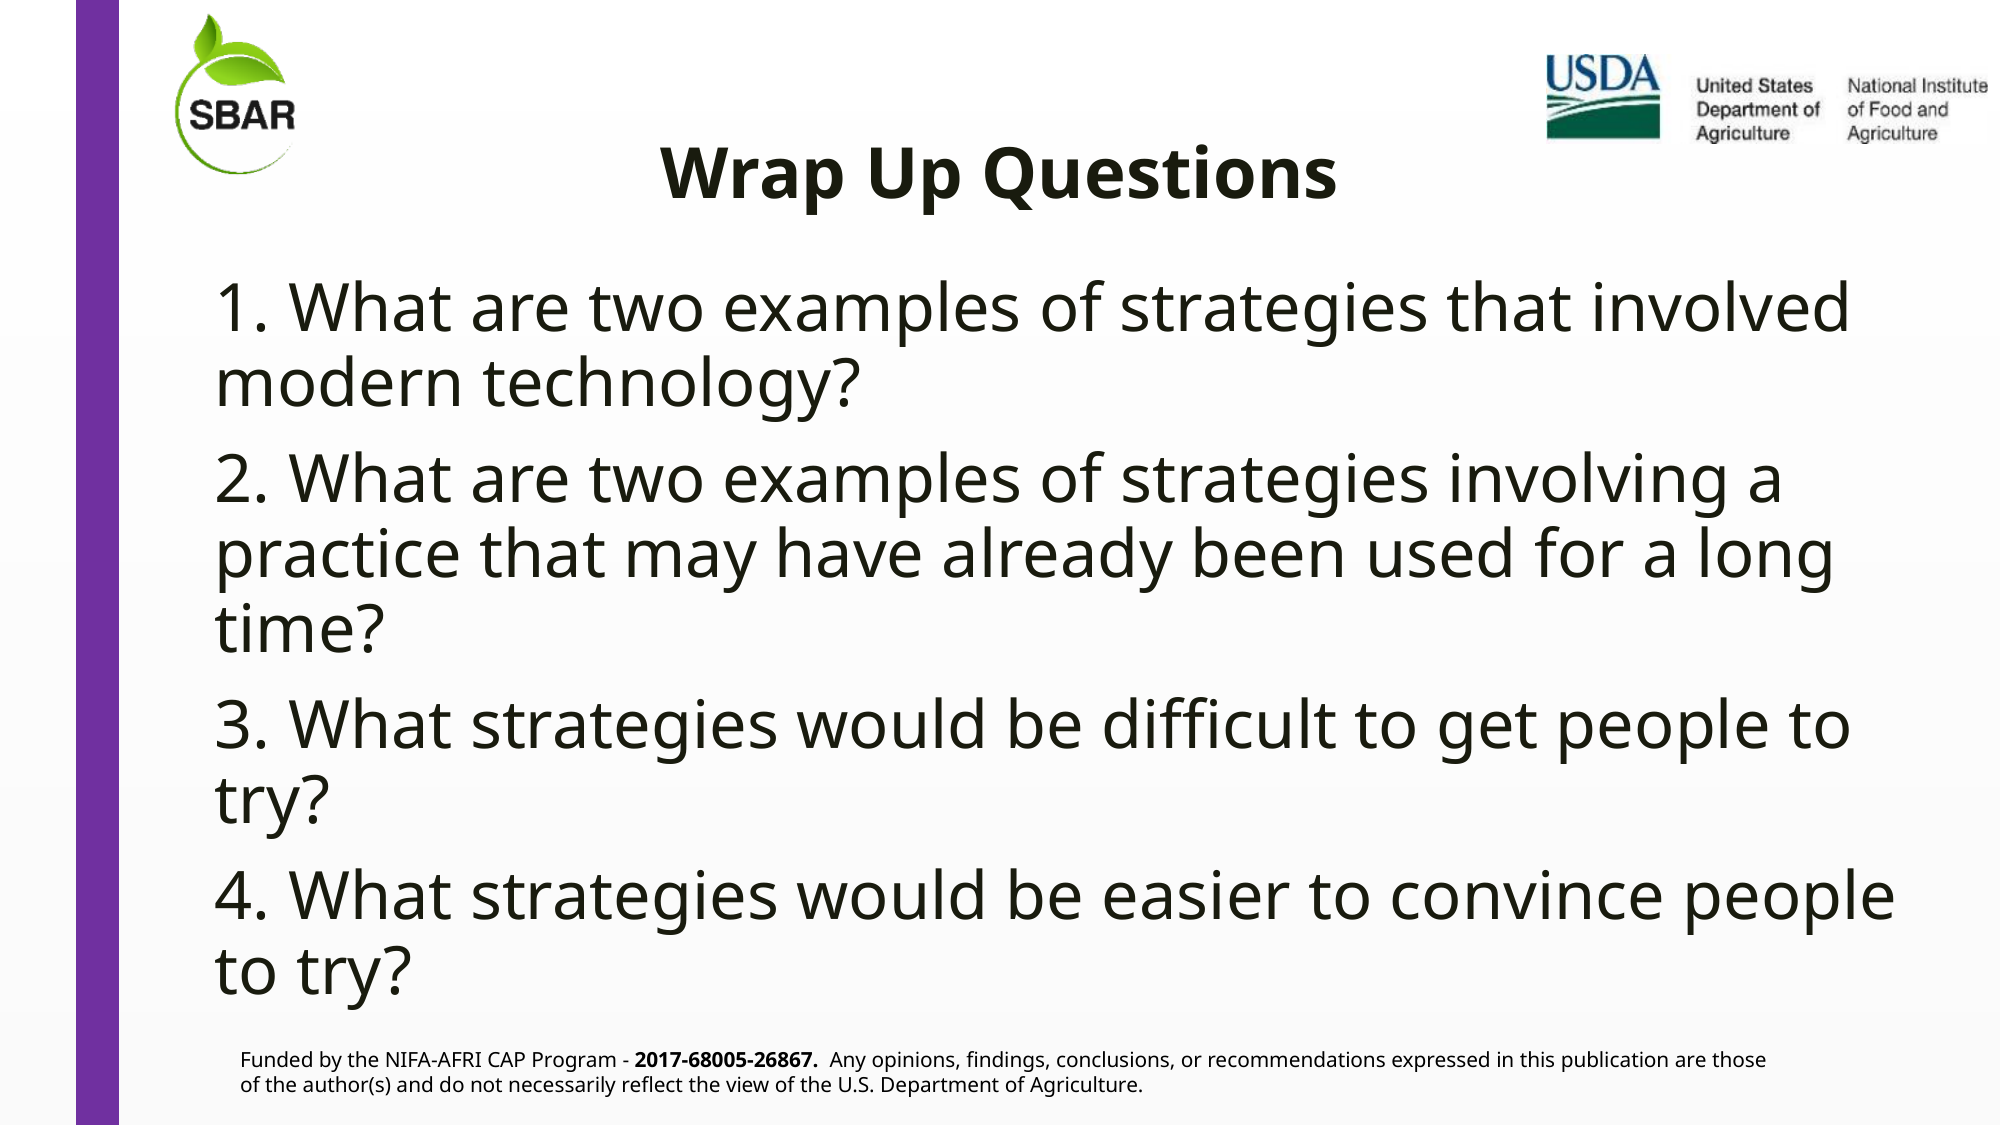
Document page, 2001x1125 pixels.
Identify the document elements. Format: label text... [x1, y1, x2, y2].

picture [1546, 54, 1988, 144]
title Wrap Up Questions [624, 131, 1376, 263]
list 1. What are two examples of strategies that involved modern technology? 2. What are two examples of strategies involving a practice that may have already been used for a long time? 3. What strategies would be difficult to get people to try? 4. What strategies would be easier to convince people to try? [199, 263, 1925, 1070]
picture [156, 2, 314, 186]
